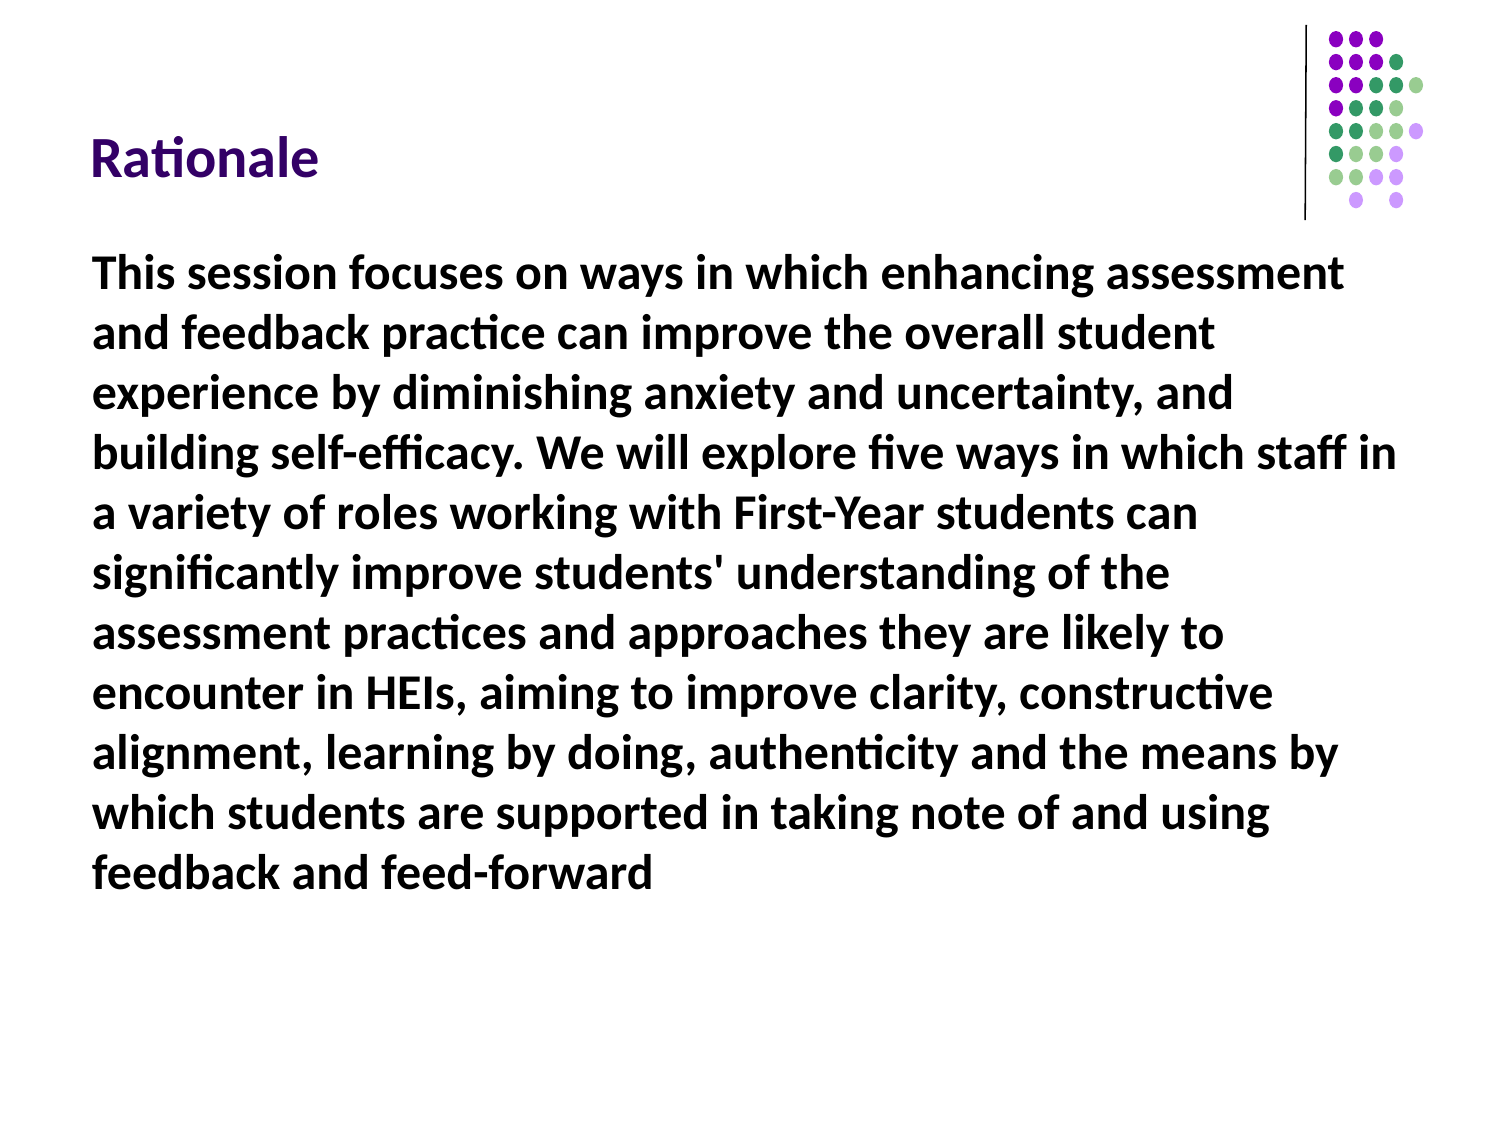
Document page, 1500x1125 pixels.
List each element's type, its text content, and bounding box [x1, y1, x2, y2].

title Rationale [74, 19, 1313, 197]
list This session focuses on ways in which enhancing assessment and feedback practice can improve the overall student experience by diminishing anxiety and uncertainty, and building self-efficacy. We will explore five ways in which staff in a variety of roles working with First-Year students can significantly improve students' understanding of the assessment practices and approaches they are likely to encounter in HEIs, aiming to improve clarity, constructive alignment, learning by doing, authenticity and the means by which students are supported in taking note of and using feedback and feed-forward [76, 231, 1428, 1018]
